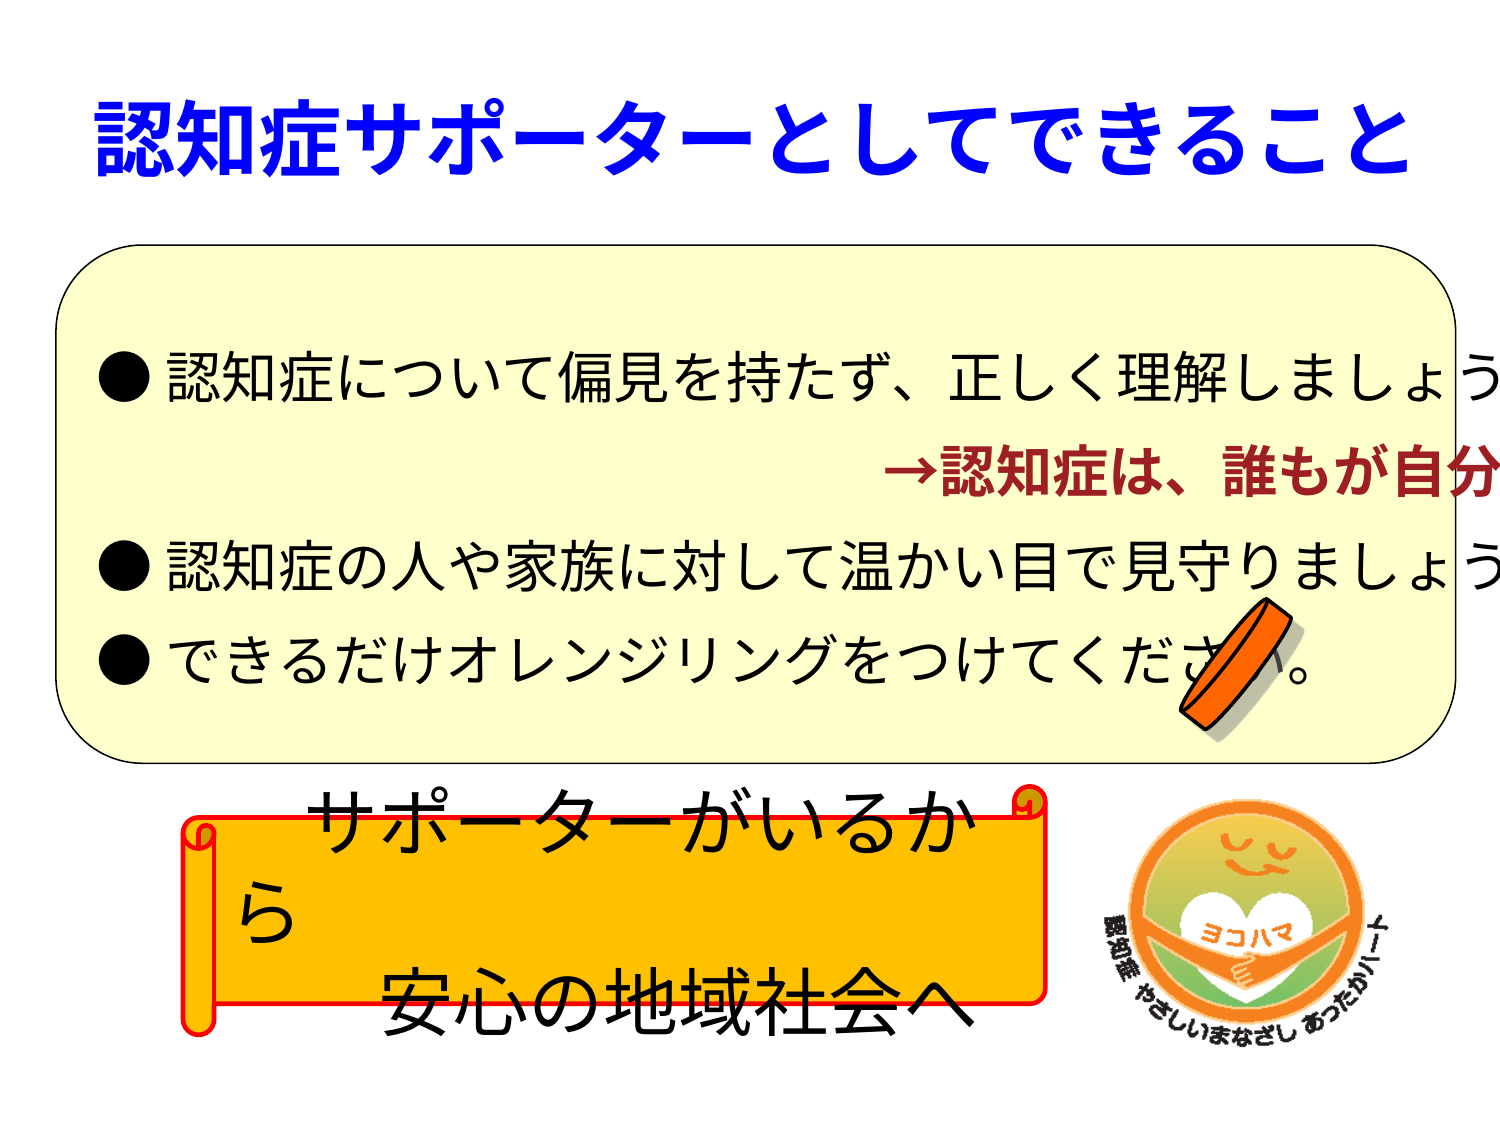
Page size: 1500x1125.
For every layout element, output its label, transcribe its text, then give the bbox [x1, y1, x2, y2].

text_box ●認知症について偏見を持たず、正しく理解しましょう。 →認知症は、誰もが自分事！ ●認知症の人や家族に対して温かい目で見守りましょう。 ●できるだけオレンジリングをつけてください。 [55, 245, 1456, 764]
text_box [1180, 599, 1292, 724]
text_box 認知症サポーターとしてできること [56, 79, 1456, 183]
text_box サポーターがいるから 安心の地域社会へ [183, 790, 1020, 1035]
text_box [1025, 726, 1500, 1125]
